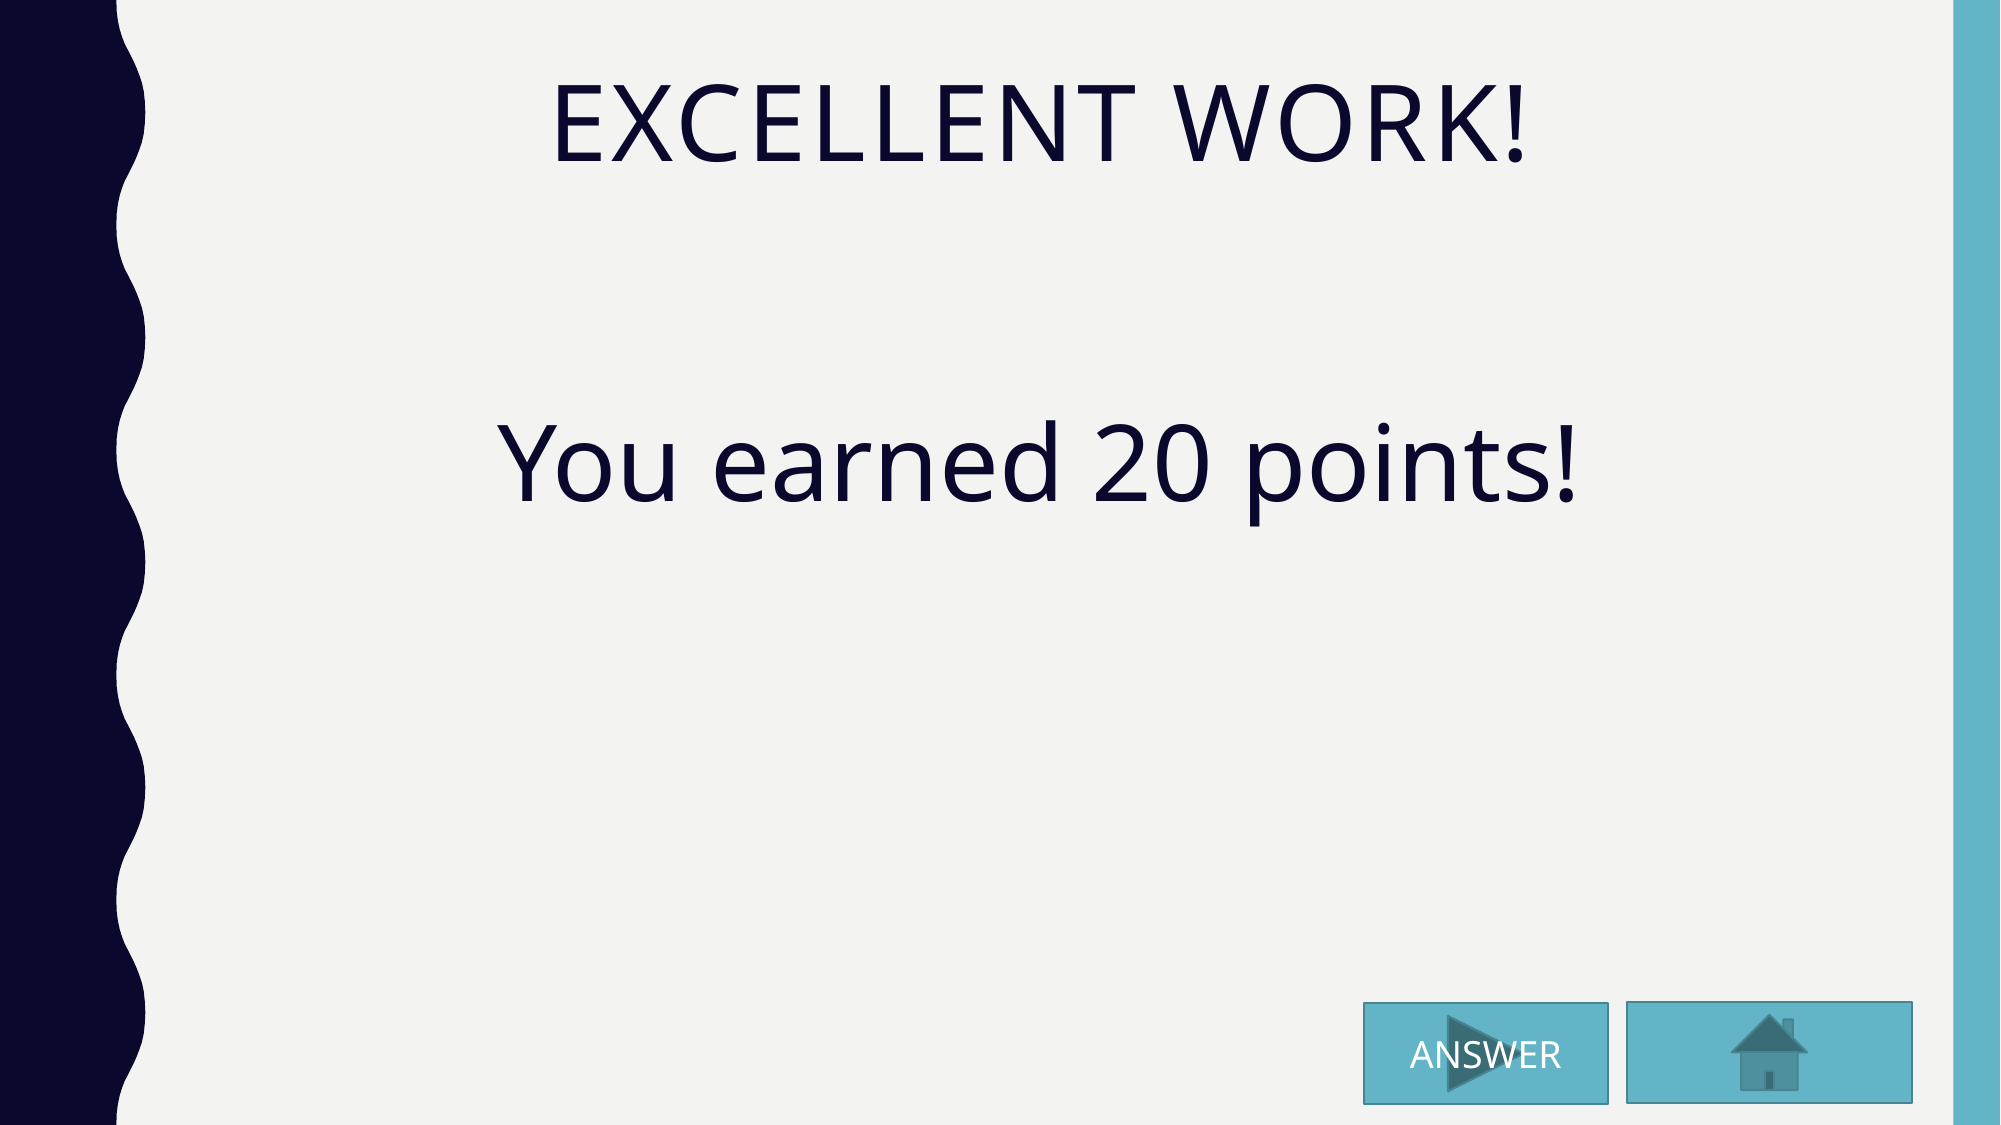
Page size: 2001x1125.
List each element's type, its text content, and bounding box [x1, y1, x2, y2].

list You earned 20 points! [205, 375, 1875, 965]
title Excellent work! [205, 62, 1875, 308]
